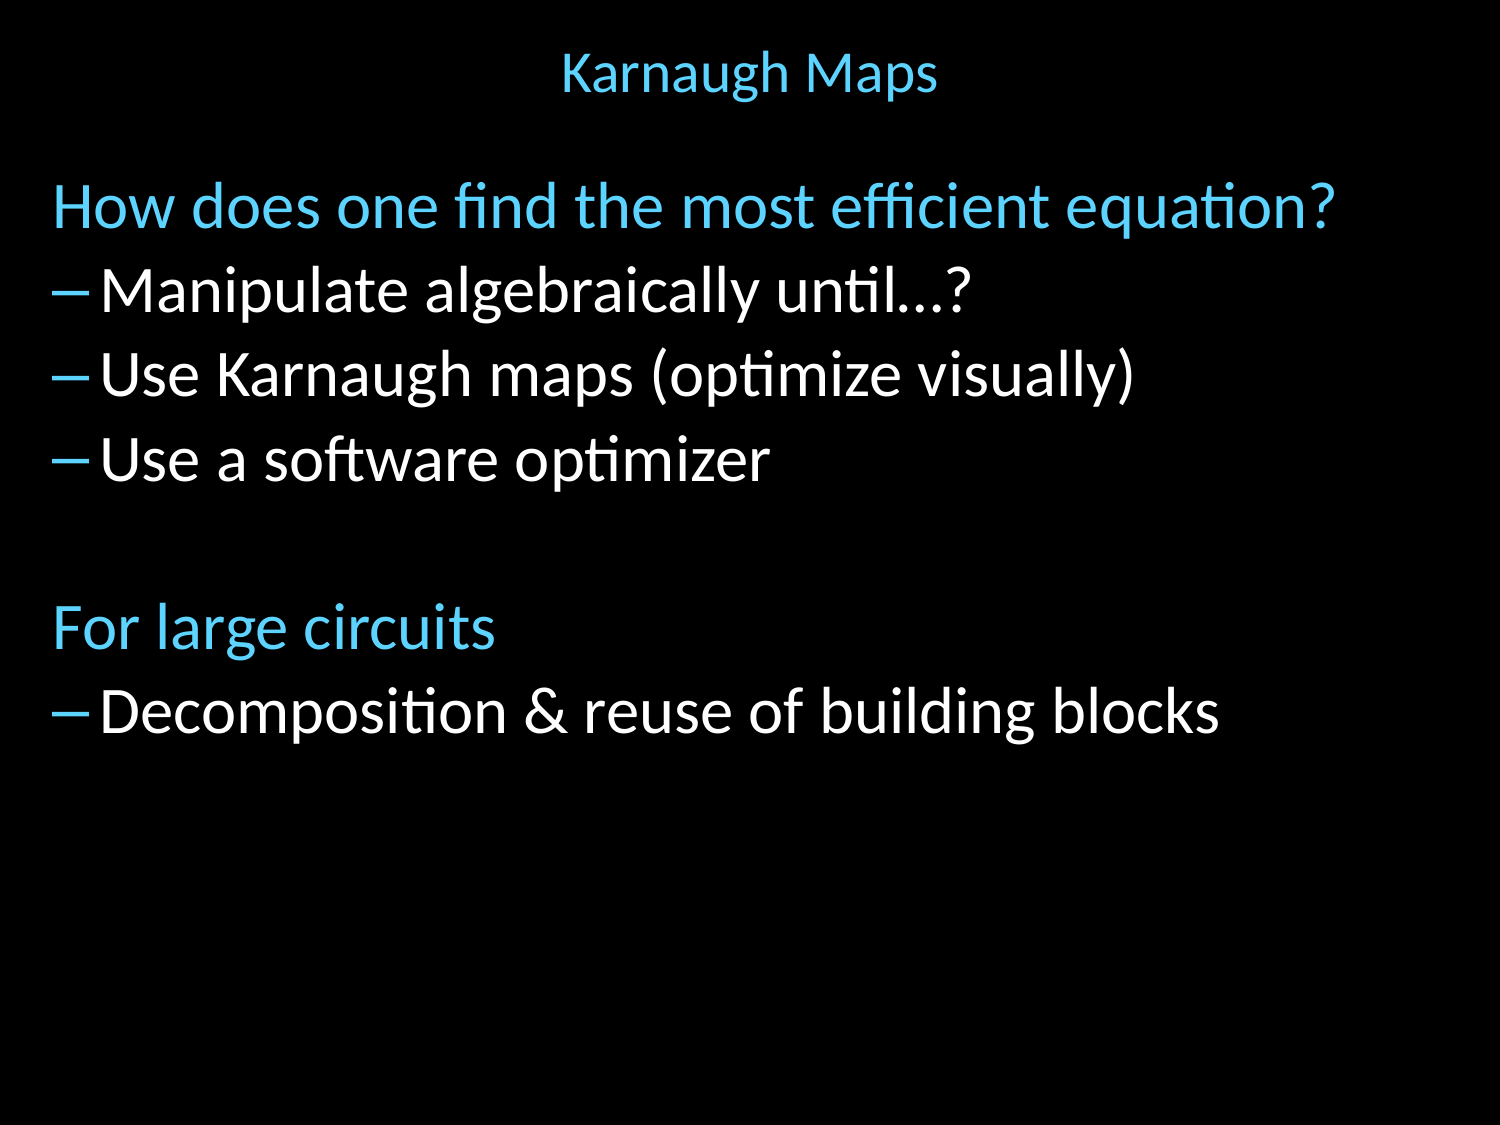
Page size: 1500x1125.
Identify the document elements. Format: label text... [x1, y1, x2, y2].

title Karnaugh Maps [37, 24, 1463, 113]
list How does one find the most efficient equation? Manipulate algebraically until…? Use Karnaugh maps (optimize visually) Use a software optimizer For large circuits Decomposition & reuse of building blocks [37, 162, 1463, 1063]
